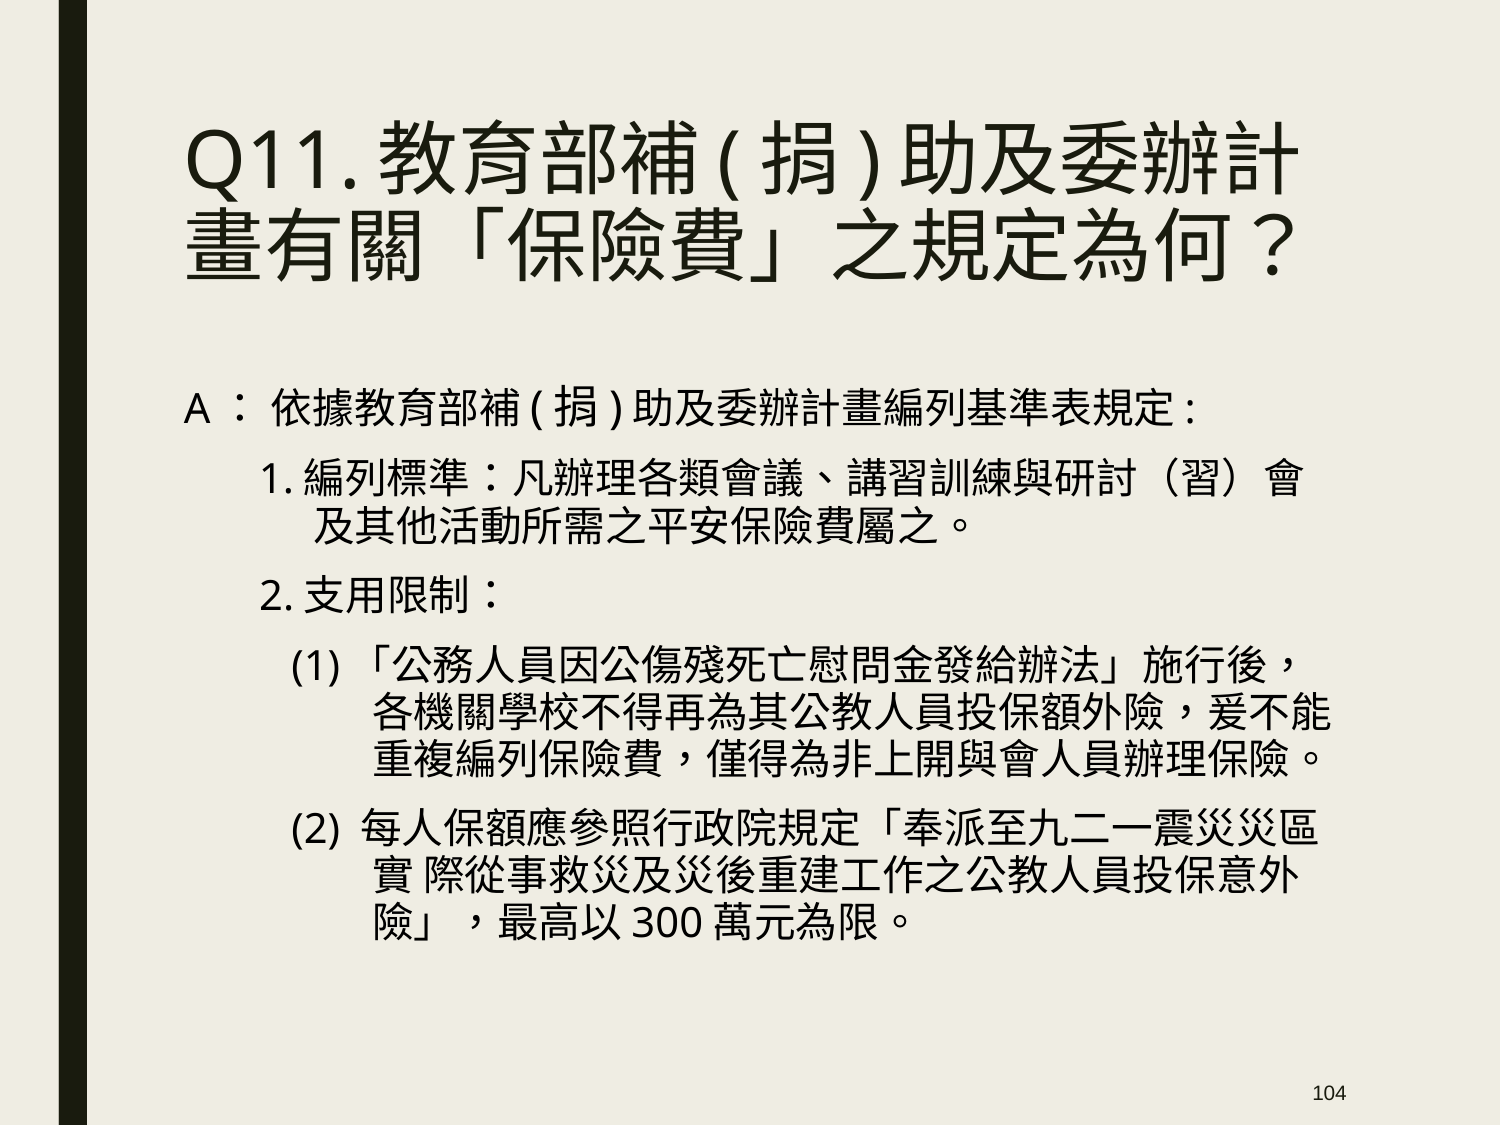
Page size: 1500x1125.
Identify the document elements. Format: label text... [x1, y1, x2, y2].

slide_number 104 [1165, 1058, 1362, 1125]
list A： 依據教育部補(捐)助及委辦計畫編列基準表規定: 1.編列標準：凡辦理各類會議、講習訓練與研討（習）會及其他活動所需之平安保險費屬之。 2.支用限制： (1)「公務人員因公傷殘死亡慰問金發給辦法」施行後，各機關學校不得再為其公教人員投保額外險，爰不能重複編列保險費，僅得為非上開與會人員辦理保險。 (2) 每人保額應參照行政院規定「奉派至九二一震災災區實 際從事救災及災後重建工作之公教人員投保意外險」，最高以300萬元為限。 [168, 375, 1351, 963]
title Q11.教育部補(捐)助及委辦計畫有關「保險費」之規定為何？ [168, 112, 1351, 357]
